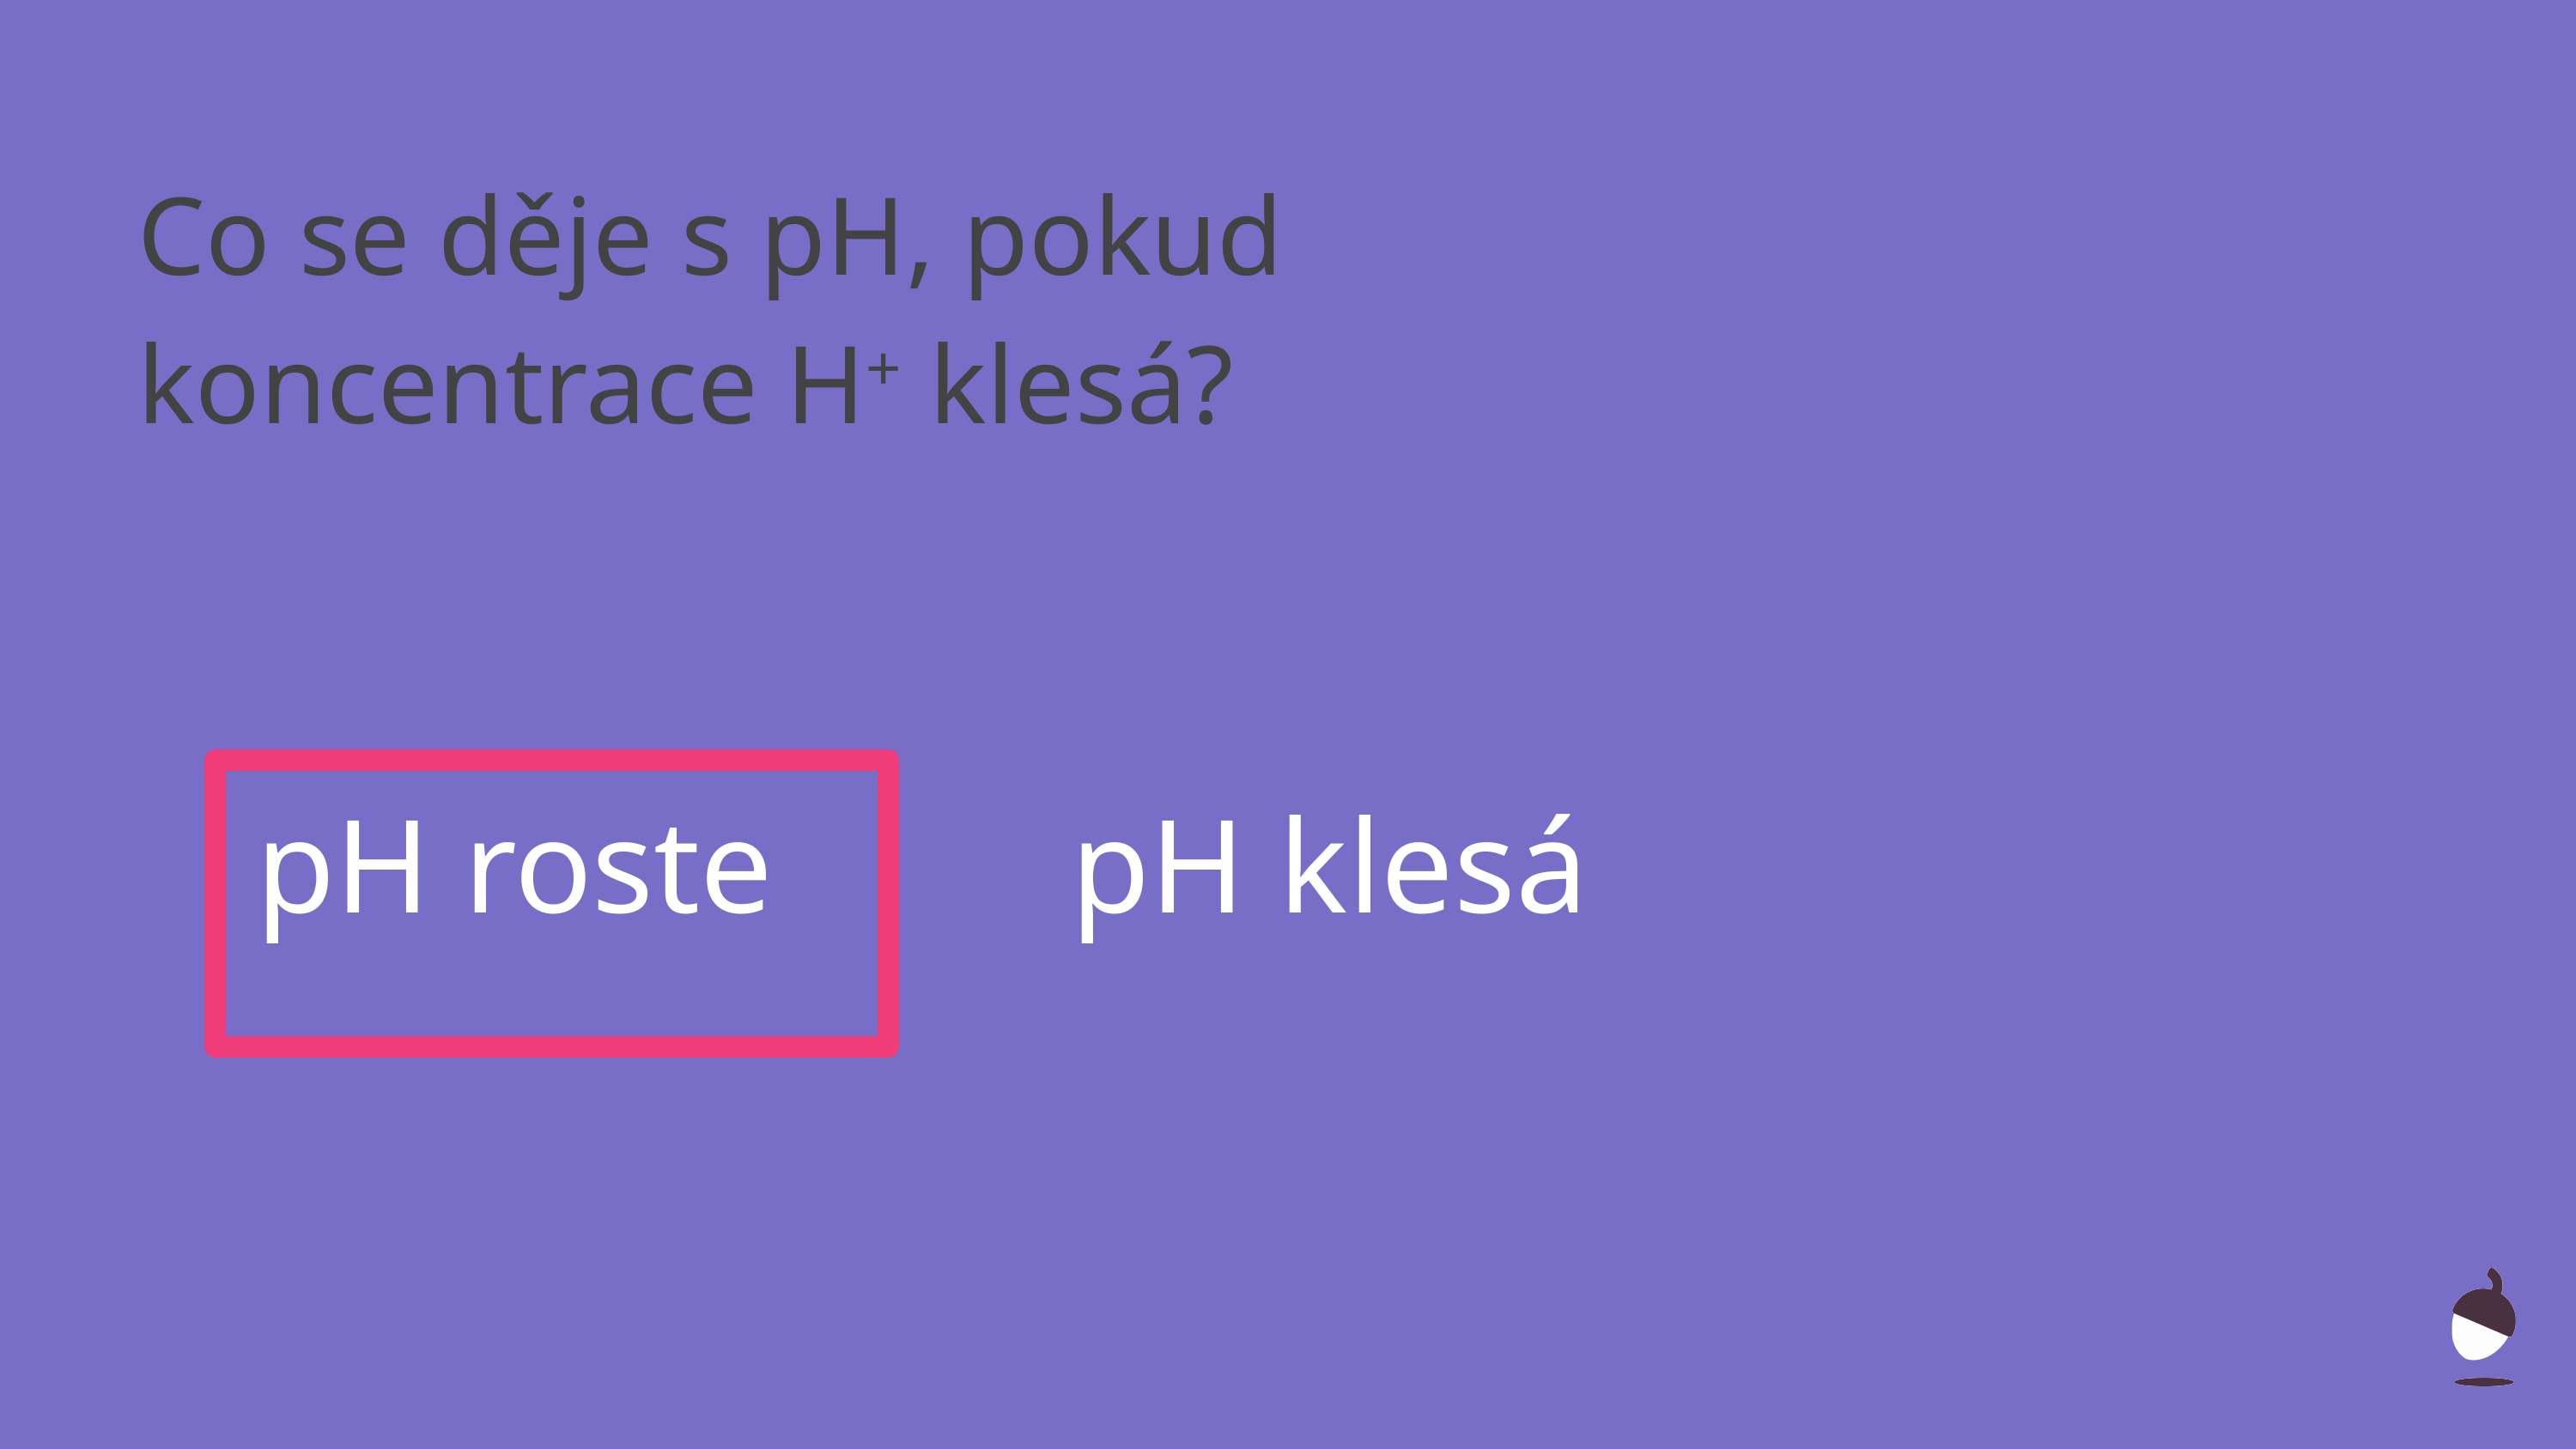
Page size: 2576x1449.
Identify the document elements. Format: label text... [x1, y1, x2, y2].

picture [2451, 1268, 2516, 1386]
text_box pH klesá [1058, 771, 1856, 979]
text_box [215, 760, 889, 1047]
text_box pH roste [243, 771, 978, 979]
title Co se děje s pH, pokud koncentrace H+ klesá? [137, 149, 1649, 621]
